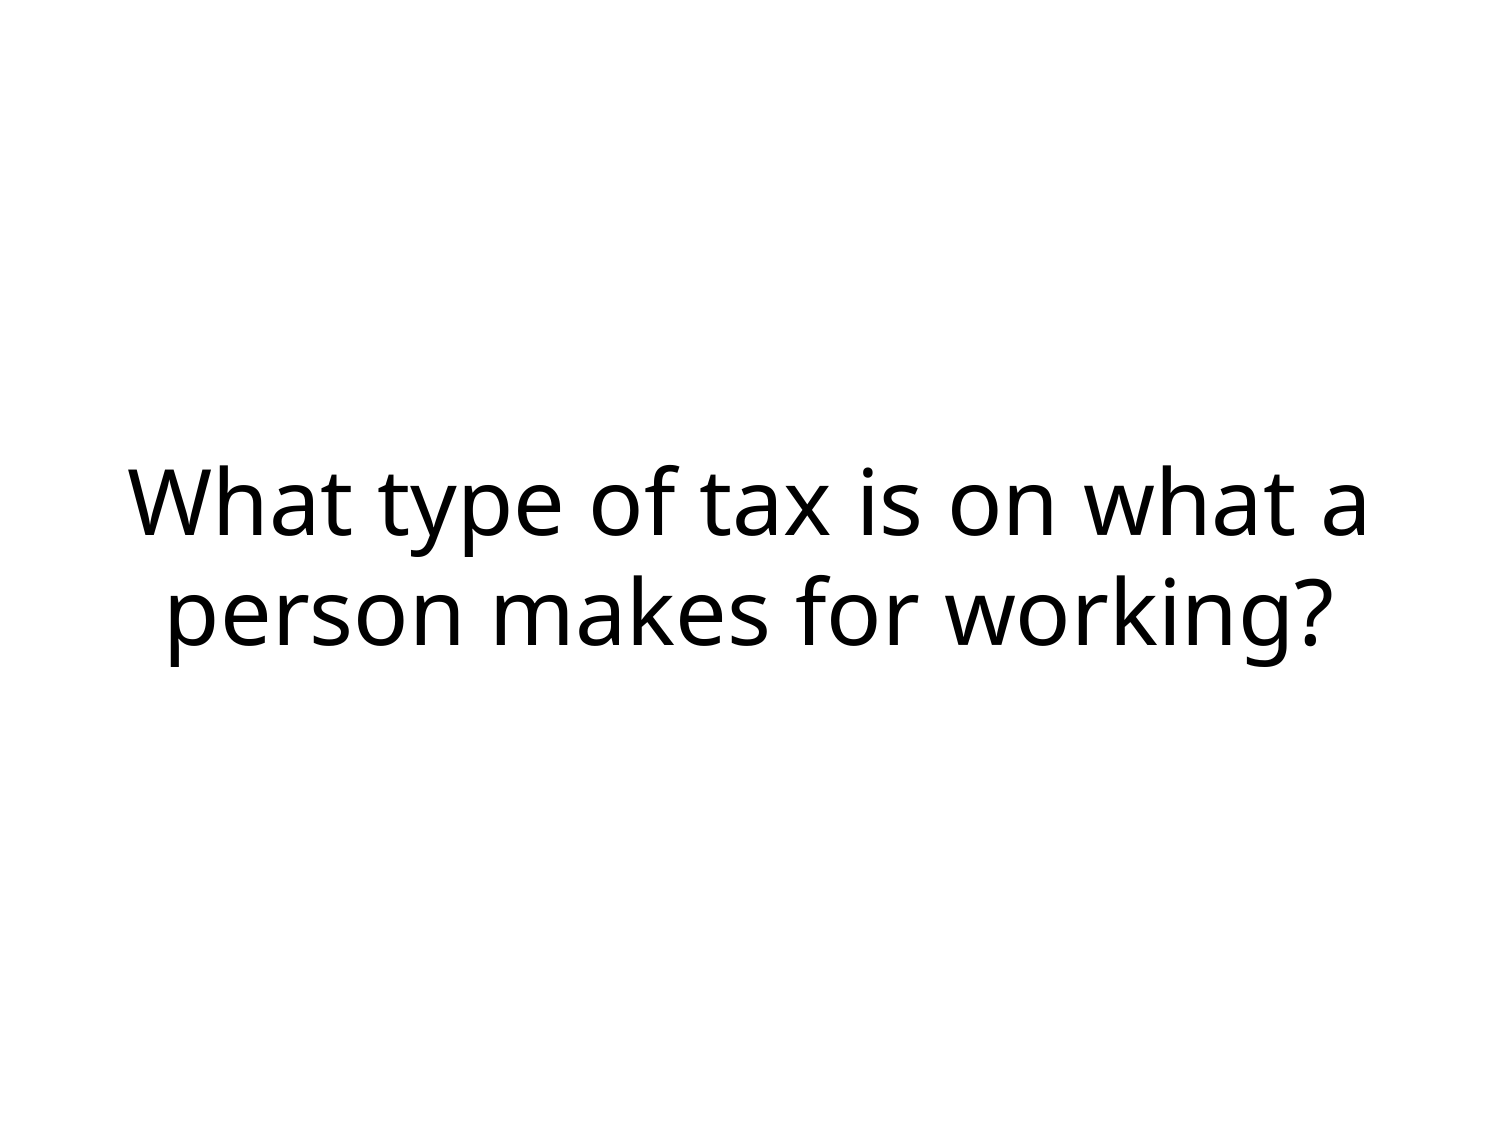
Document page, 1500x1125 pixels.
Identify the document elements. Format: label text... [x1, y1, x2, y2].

title What type of tax is on what a person makes for working? [75, 45, 1425, 1063]
